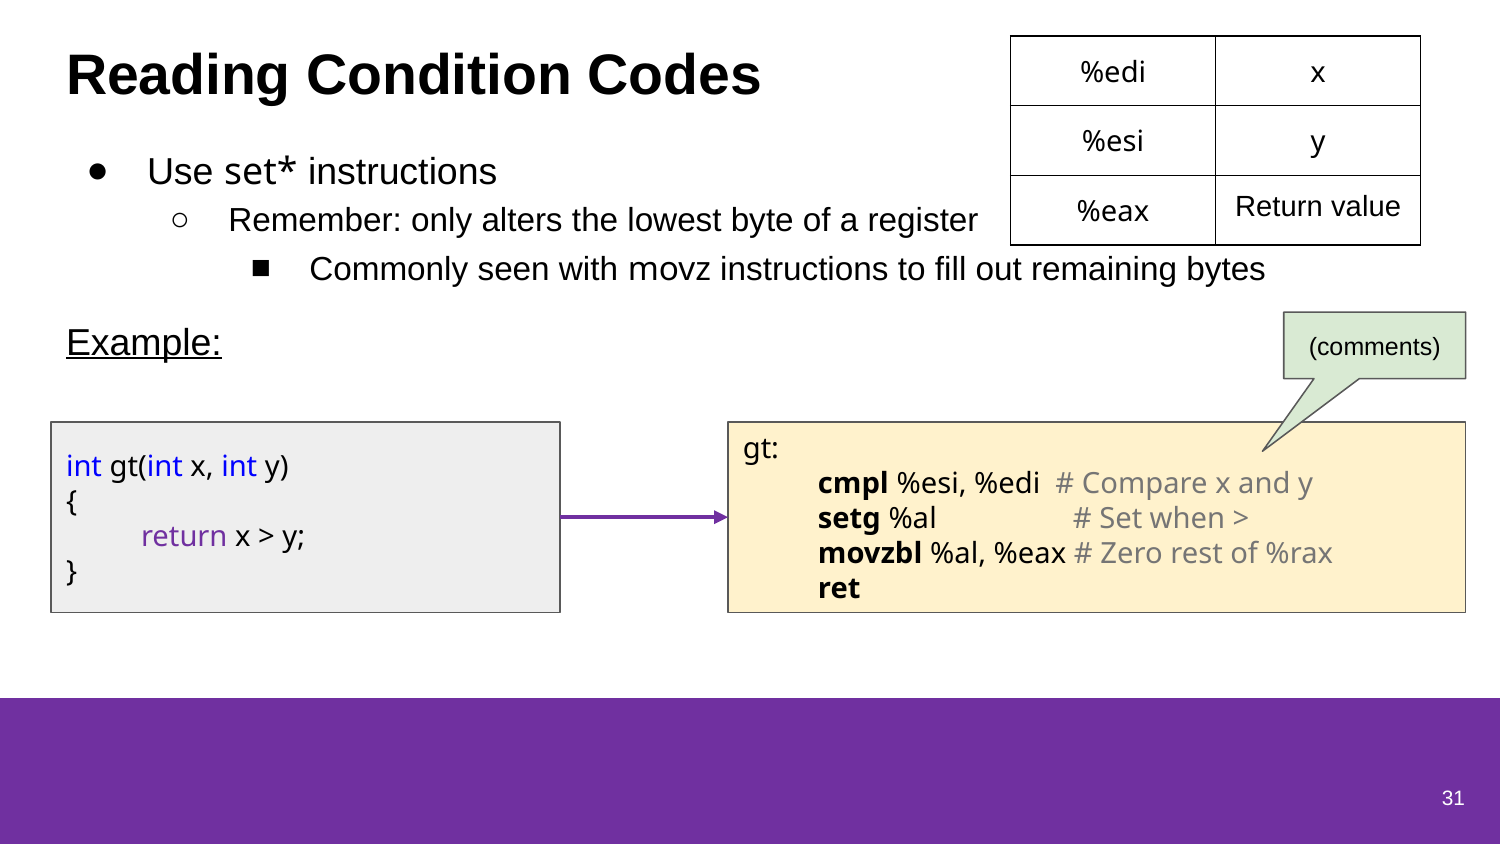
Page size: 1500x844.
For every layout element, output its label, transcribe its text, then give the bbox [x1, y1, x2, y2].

table_cell %esi [1011, 106, 1215, 175]
table_header %edi [1011, 37, 1215, 105]
title Reading Condition Codes [51, 27, 1449, 121]
table_cell y [1216, 106, 1420, 175]
table_header x [1216, 37, 1420, 105]
table_cell Return value [1216, 176, 1420, 244]
list Use set* instructions Remember: only alters the lowest byte of a register Commonly seen with movz instructions to fill out remaining bytes Example: [51, 121, 1449, 379]
picture [0, 0, 1500, 698]
text_box gt: cmpl %esi, %edi # Compare x and y setg %al # Set when > movzbl %al, %eax # Zero rest of %rax ret [727, 421, 1466, 613]
text_box (comments) [1262, 312, 1466, 452]
table_cell %eax [1011, 176, 1215, 244]
text_box int gt(int x, int y) { return x > y; } [51, 421, 561, 613]
slide_number 31 [1389, 764, 1480, 830]
